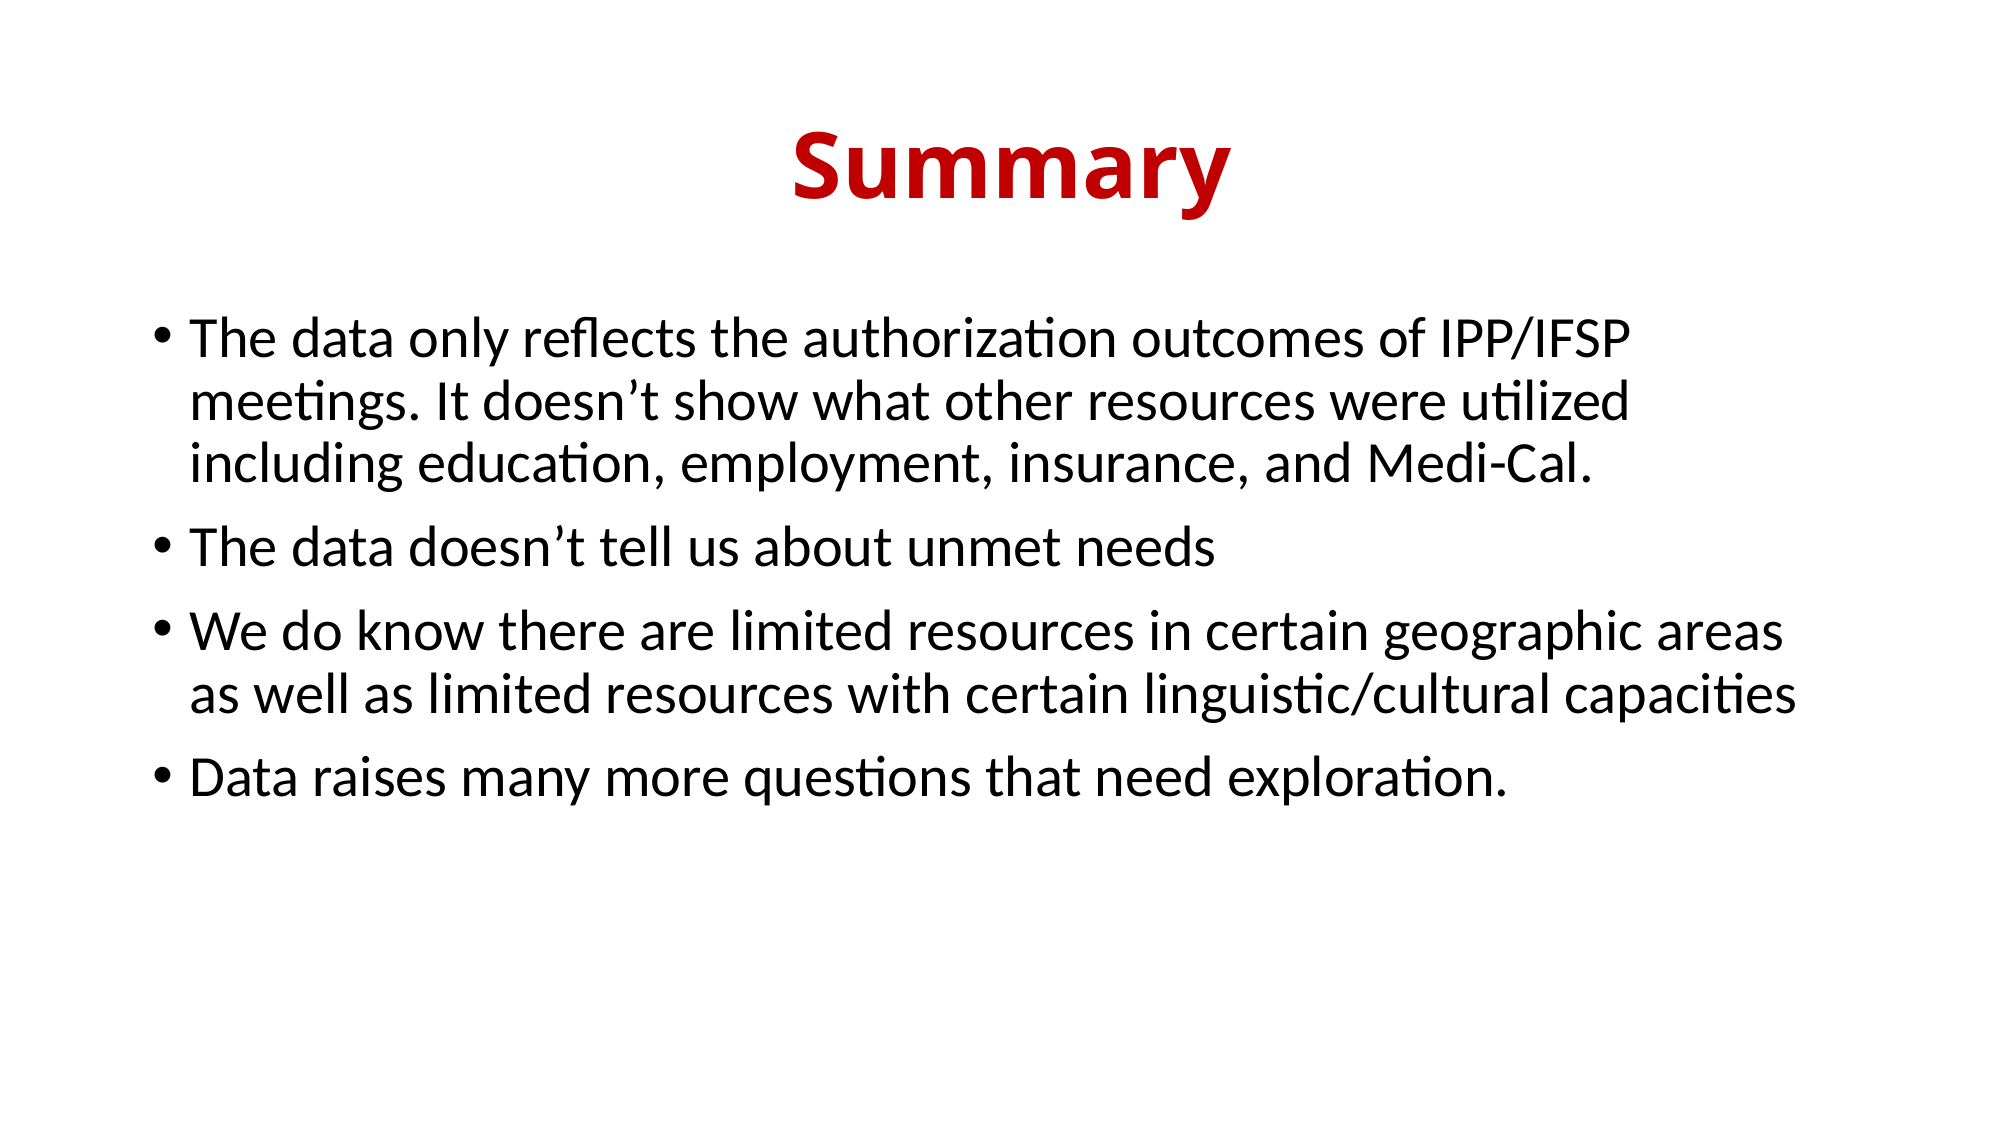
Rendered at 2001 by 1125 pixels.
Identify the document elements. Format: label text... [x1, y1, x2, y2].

title Summary [137, 59, 1863, 278]
list The data only reflects the authorization outcomes of IPP/IFSP meetings. It doesn’t show what other resources were utilized including education, employment, insurance, and Medi-Cal. The data doesn’t tell us about unmet needs We do know there are limited resources in certain geographic areas as well as limited resources with certain linguistic/cultural capacities Data raises many more questions that need exploration. [137, 299, 1863, 1014]
